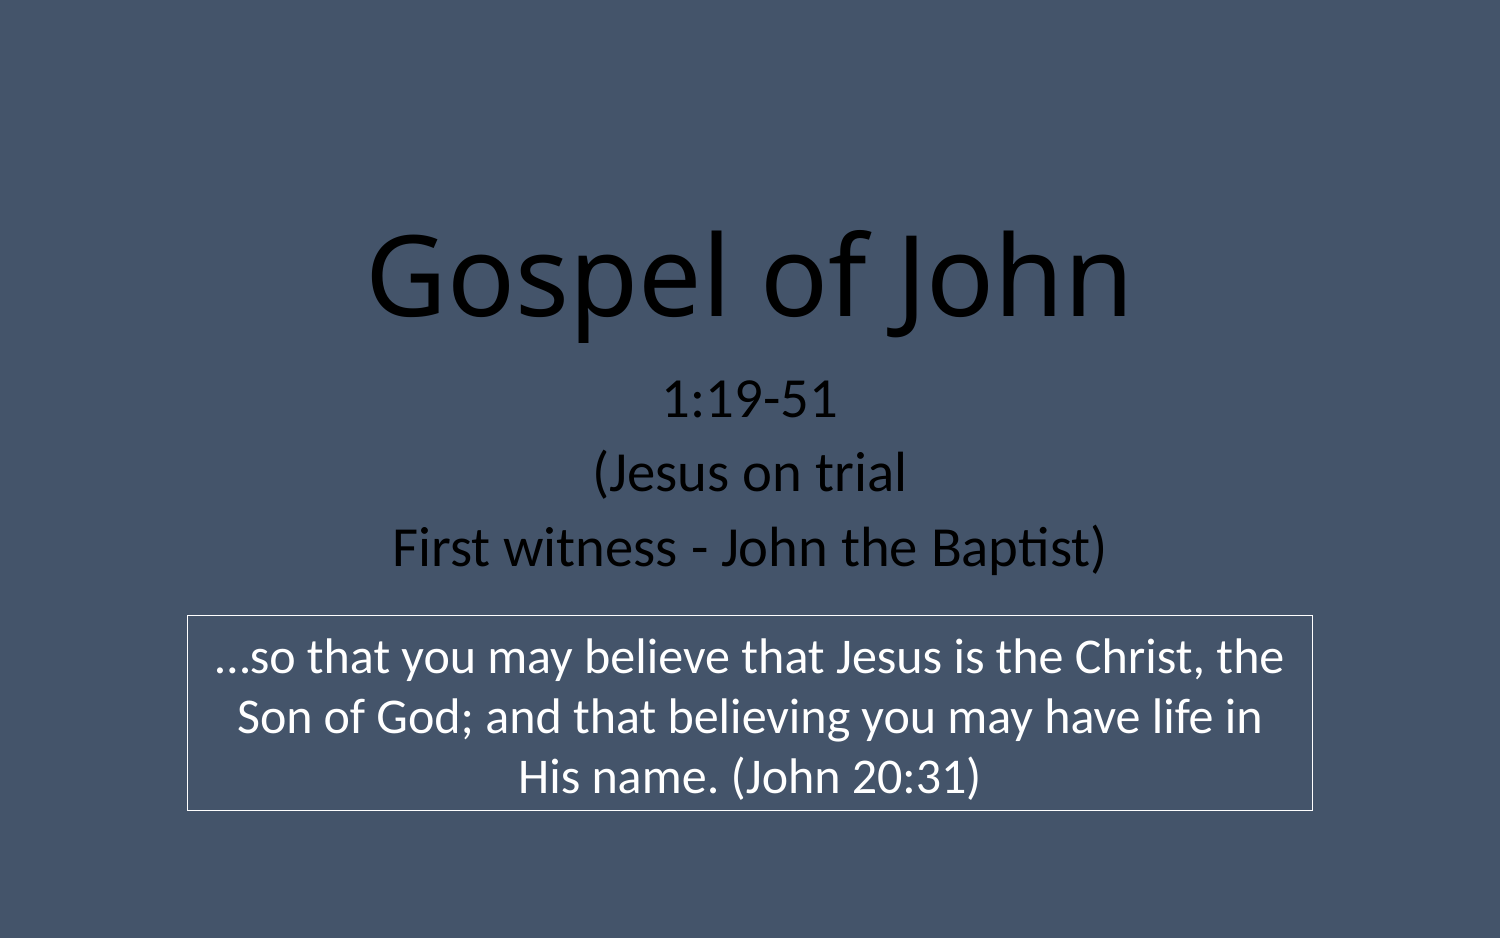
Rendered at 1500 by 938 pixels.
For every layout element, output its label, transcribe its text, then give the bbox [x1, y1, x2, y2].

title Gospel of John [187, 21, 1313, 349]
subtitle 1:19-51 (Jesus on trial First witness - John the Baptist) [187, 360, 1313, 588]
text_box …so that you may believe that Jesus is the Christ, the Son of God; and that believing you may have life in His name. (John 20:31) [187, 615, 1313, 811]
